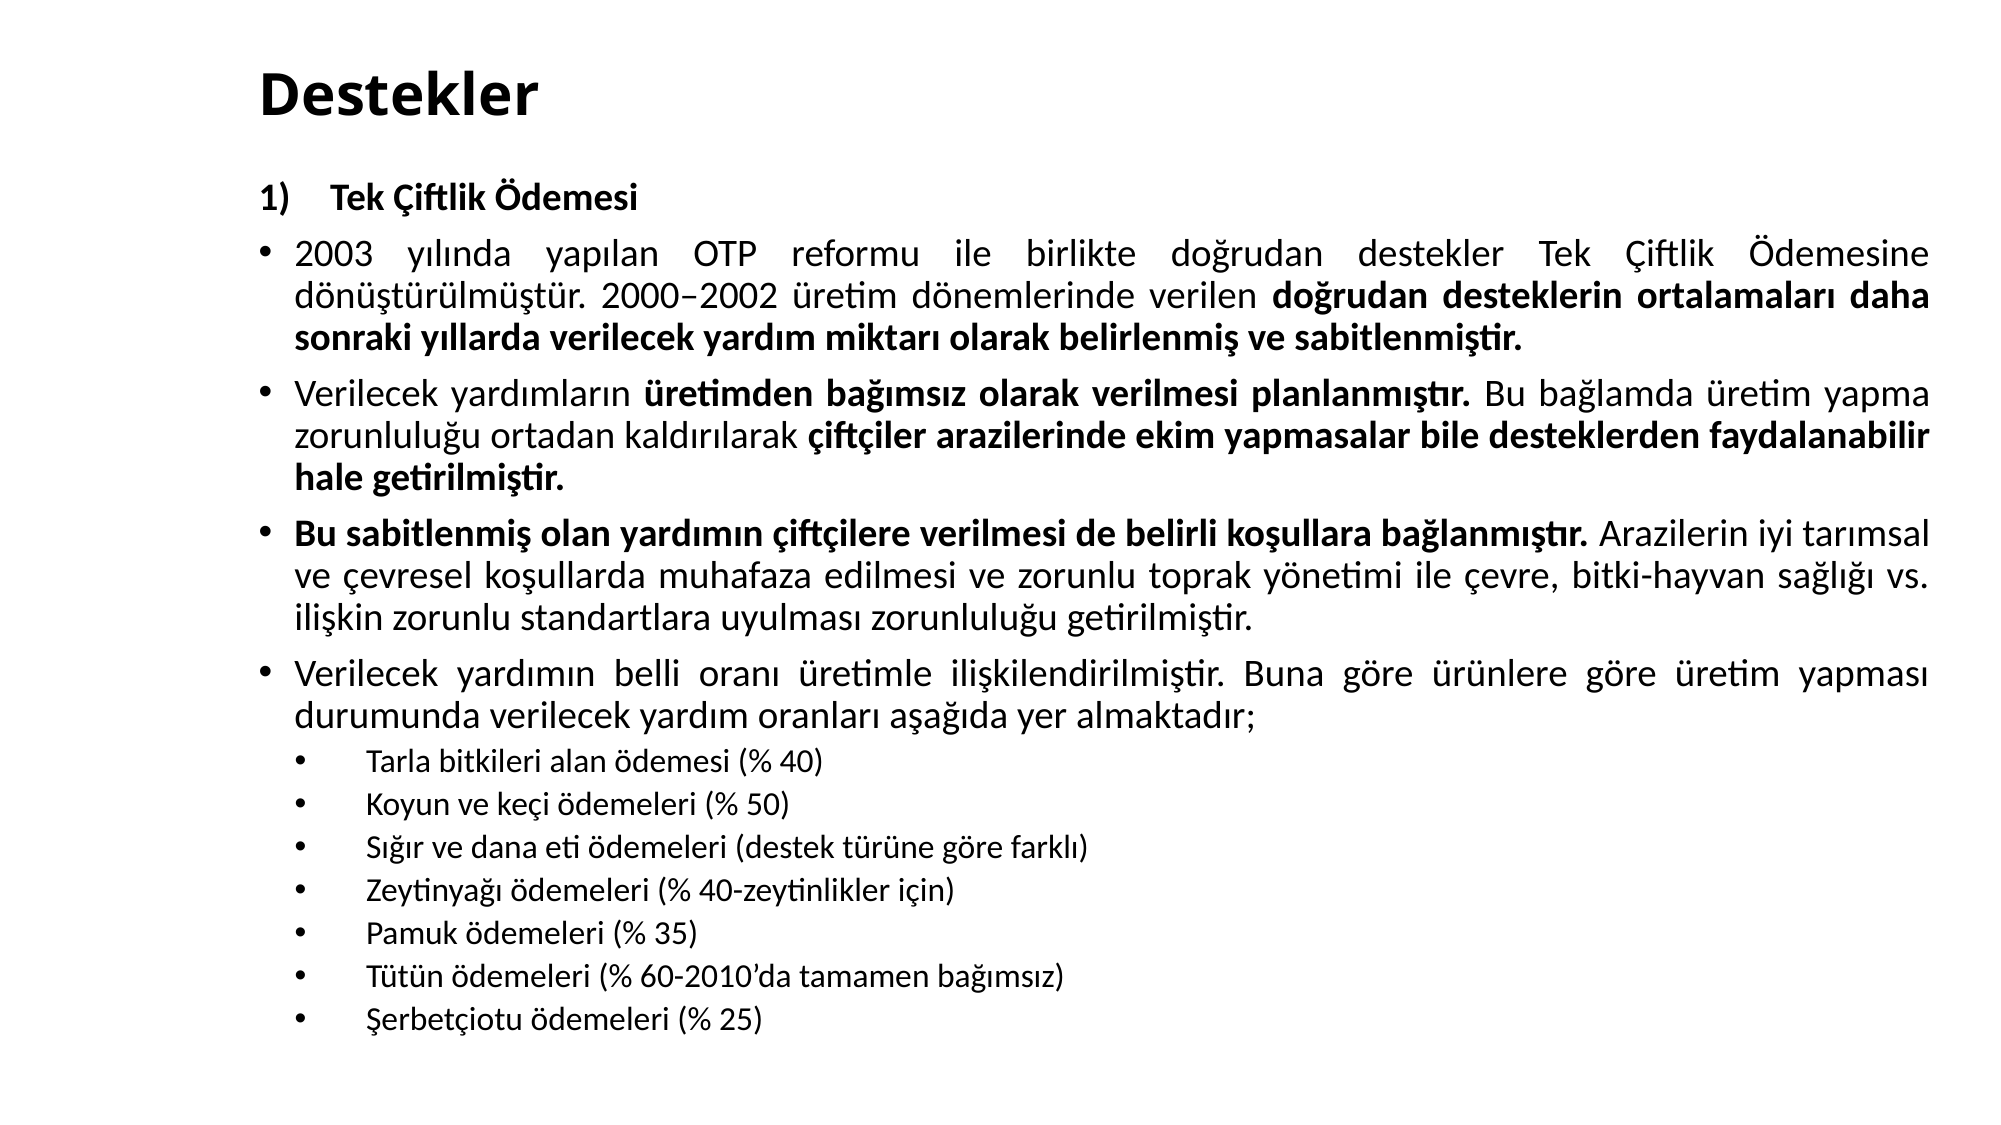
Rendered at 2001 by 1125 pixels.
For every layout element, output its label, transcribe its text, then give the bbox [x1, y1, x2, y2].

list Tek Çiftlik Ödemesi 2003 yılında yapılan OTP reformu ile birlikte doğrudan destekler Tek Çiftlik Ödemesine dönüştürülmüştür. 2000–2002 üretim dönemlerinde verilen doğrudan desteklerin ortalamaları daha sonraki yıllarda verilecek yardım miktarı olarak belirlenmiş ve sabitlenmiştir. Verilecek yardımların üretimden bağımsız olarak verilmesi planlanmıştır. Bu bağlamda üretim yapma zorunluluğu ortadan kaldırılarak çiftçiler arazilerinde ekim yapmasalar bile desteklerden faydalanabilir hale getirilmiştir. Bu sabitlenmiş olan yardımın çiftçilere verilmesi de belirli koşullara bağlanmıştır. Arazilerin iyi tarımsal ve çevresel koşullarda muhafaza edilmesi ve zorunlu toprak yönetimi ile çevre, bitki-hayvan sağlığı vs. ilişkin zorunlu standartlara uyulması zorunluluğu getirilmiştir. Verilecek yardımın belli oranı üretimle ilişkilendirilmiştir. Buna göre ürünlere göre üretim yapması durumunda verilecek yardım oranları aşağıda yer almaktadır; Tarla bitkileri alan ödemesi (% 40) Koyun ve keçi ödemeleri (% 50) Sığır ve dana eti ödemeleri (destek türüne göre farklı) Zeytinyağı ödemeleri (% 40-zeytinlikler için) Pamuk ödemeleri (% 35) Tütün ödemeleri (% 60-2010’da tamamen bağımsız) Şerbetçiotu ödemeleri (% 25) [243, 169, 1946, 1053]
title Destekler [243, 50, 1887, 144]
